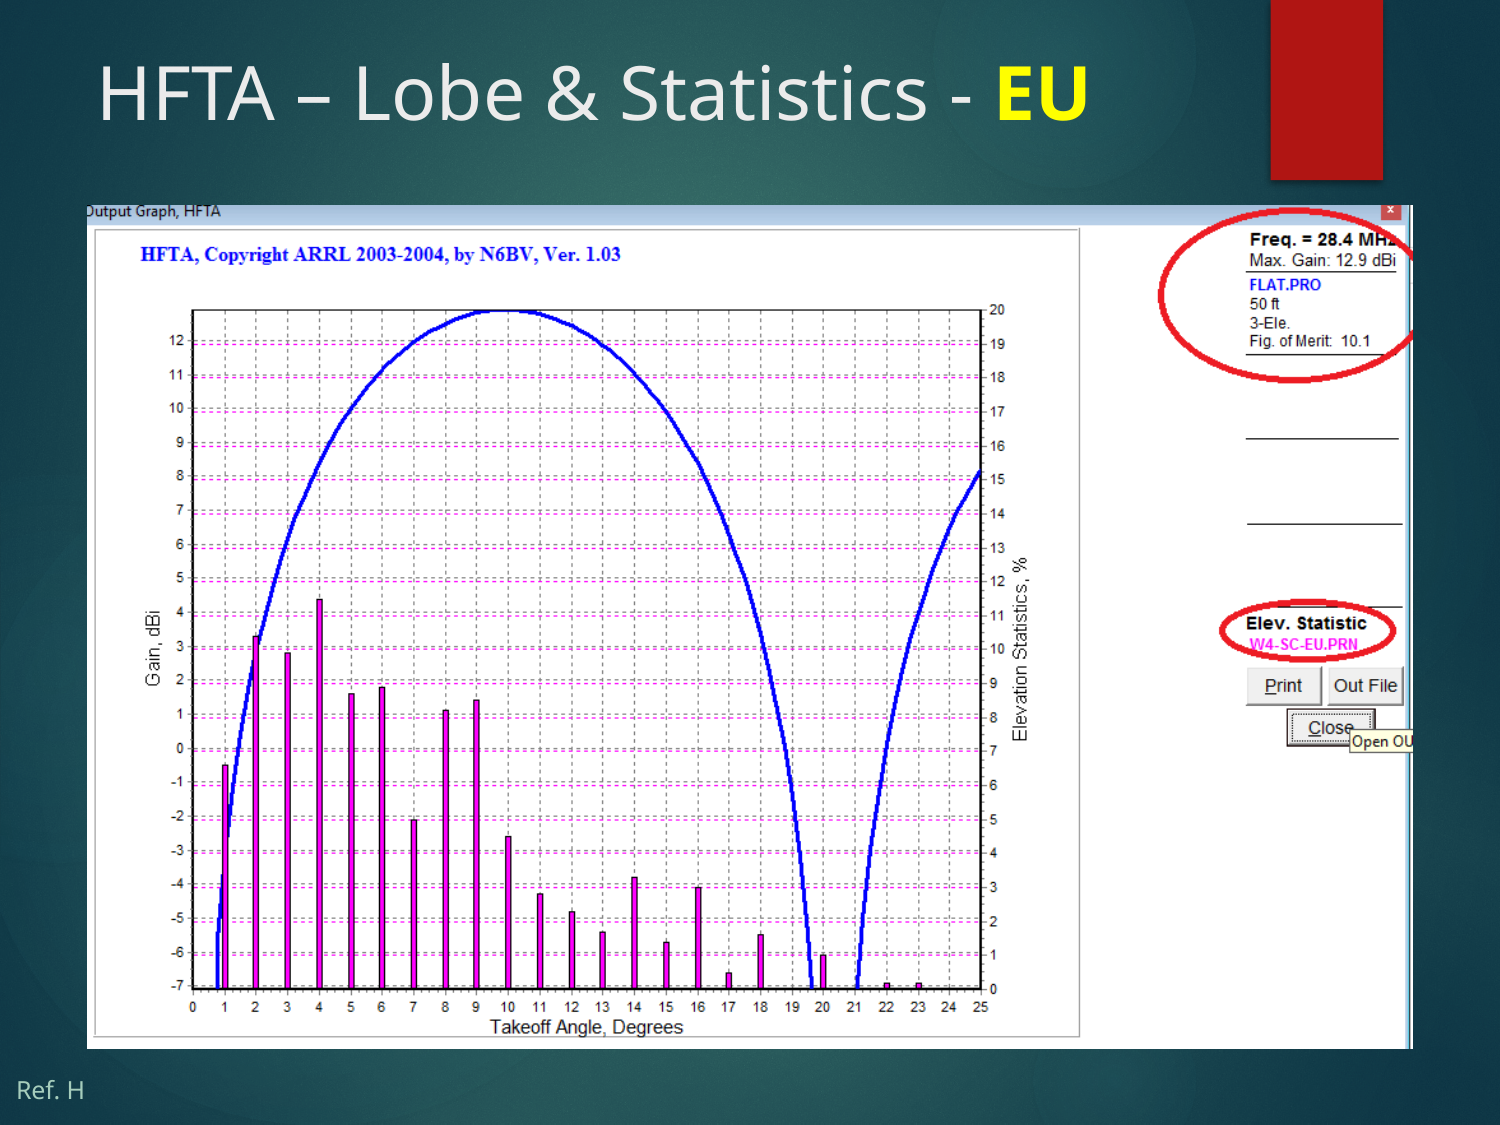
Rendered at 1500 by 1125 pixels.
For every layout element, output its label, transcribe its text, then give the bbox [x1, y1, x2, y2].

text_box Ref. H [1, 1067, 202, 1113]
picture [87, 205, 1413, 1049]
title HFTA – Lobe & Statistics - EU [81, 37, 1240, 176]
